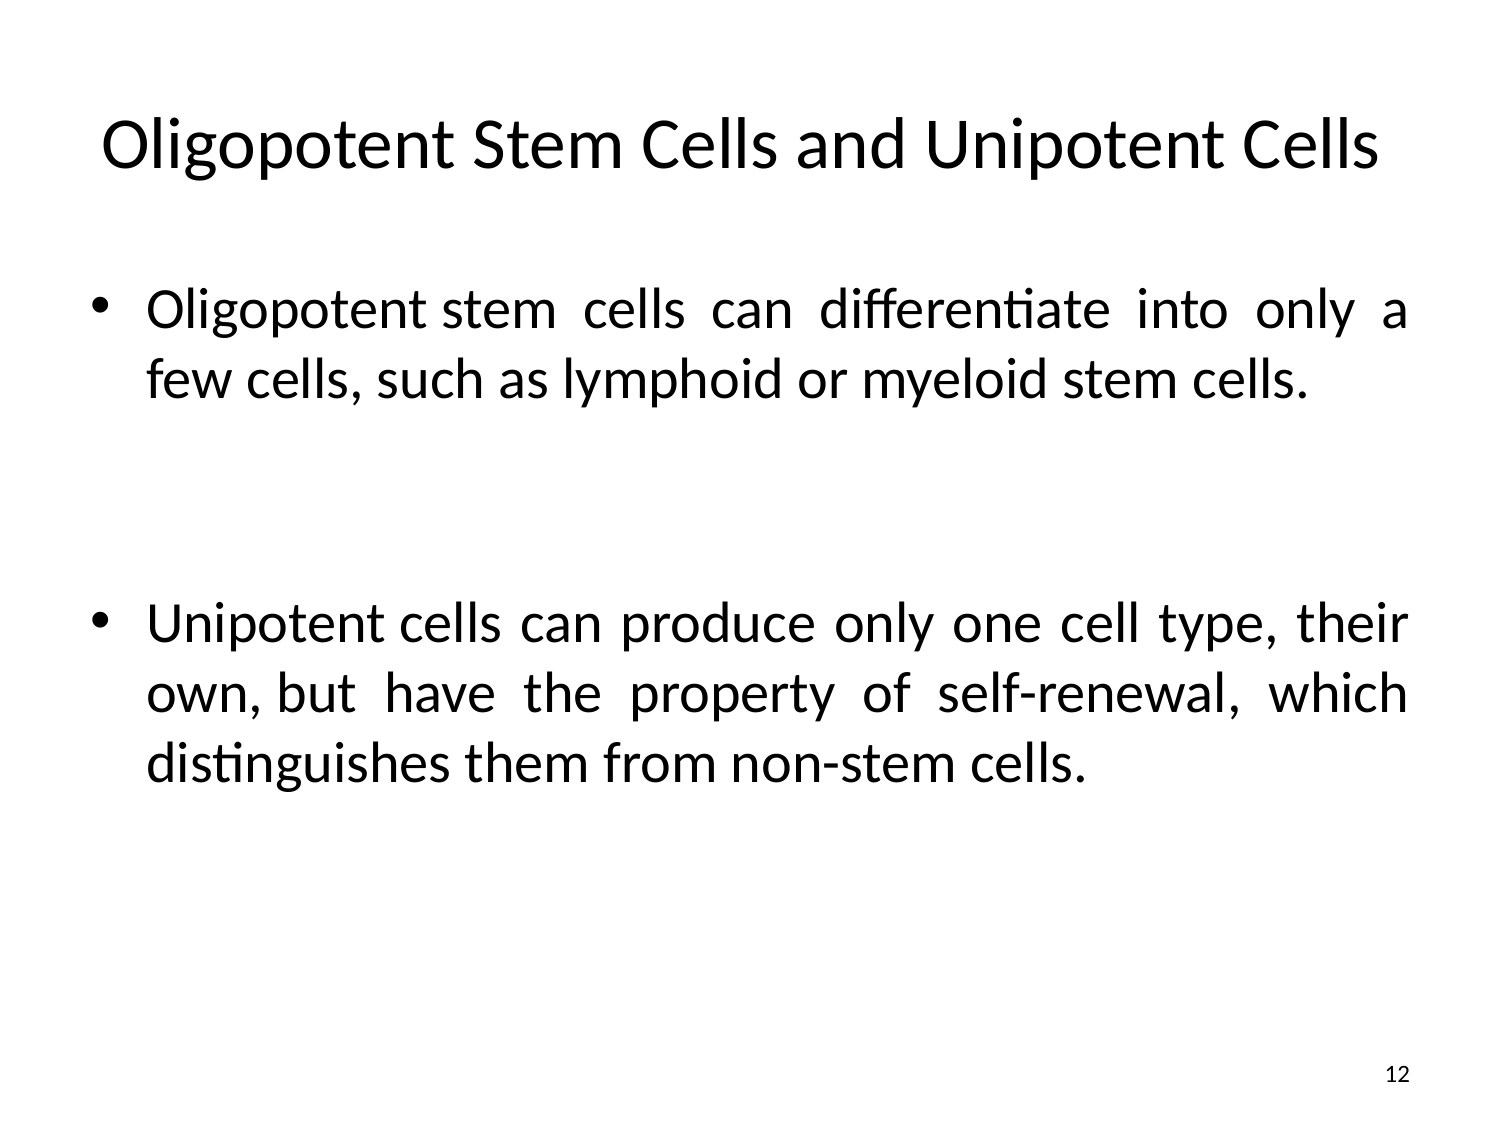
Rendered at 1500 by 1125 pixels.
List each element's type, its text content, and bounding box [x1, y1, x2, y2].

slide_number 12 [1074, 1042, 1425, 1103]
title Oligopotent Stem Cells and Unipotent Cells [75, 45, 1425, 233]
list Oligopotent stem cells can differentiate into only a few cells, such as lymphoid or myeloid stem cells. Unipotent cells can produce only one cell type, their own, but have the property of self-renewal, which distinguishes them from non-stem cells. [75, 262, 1425, 1005]
